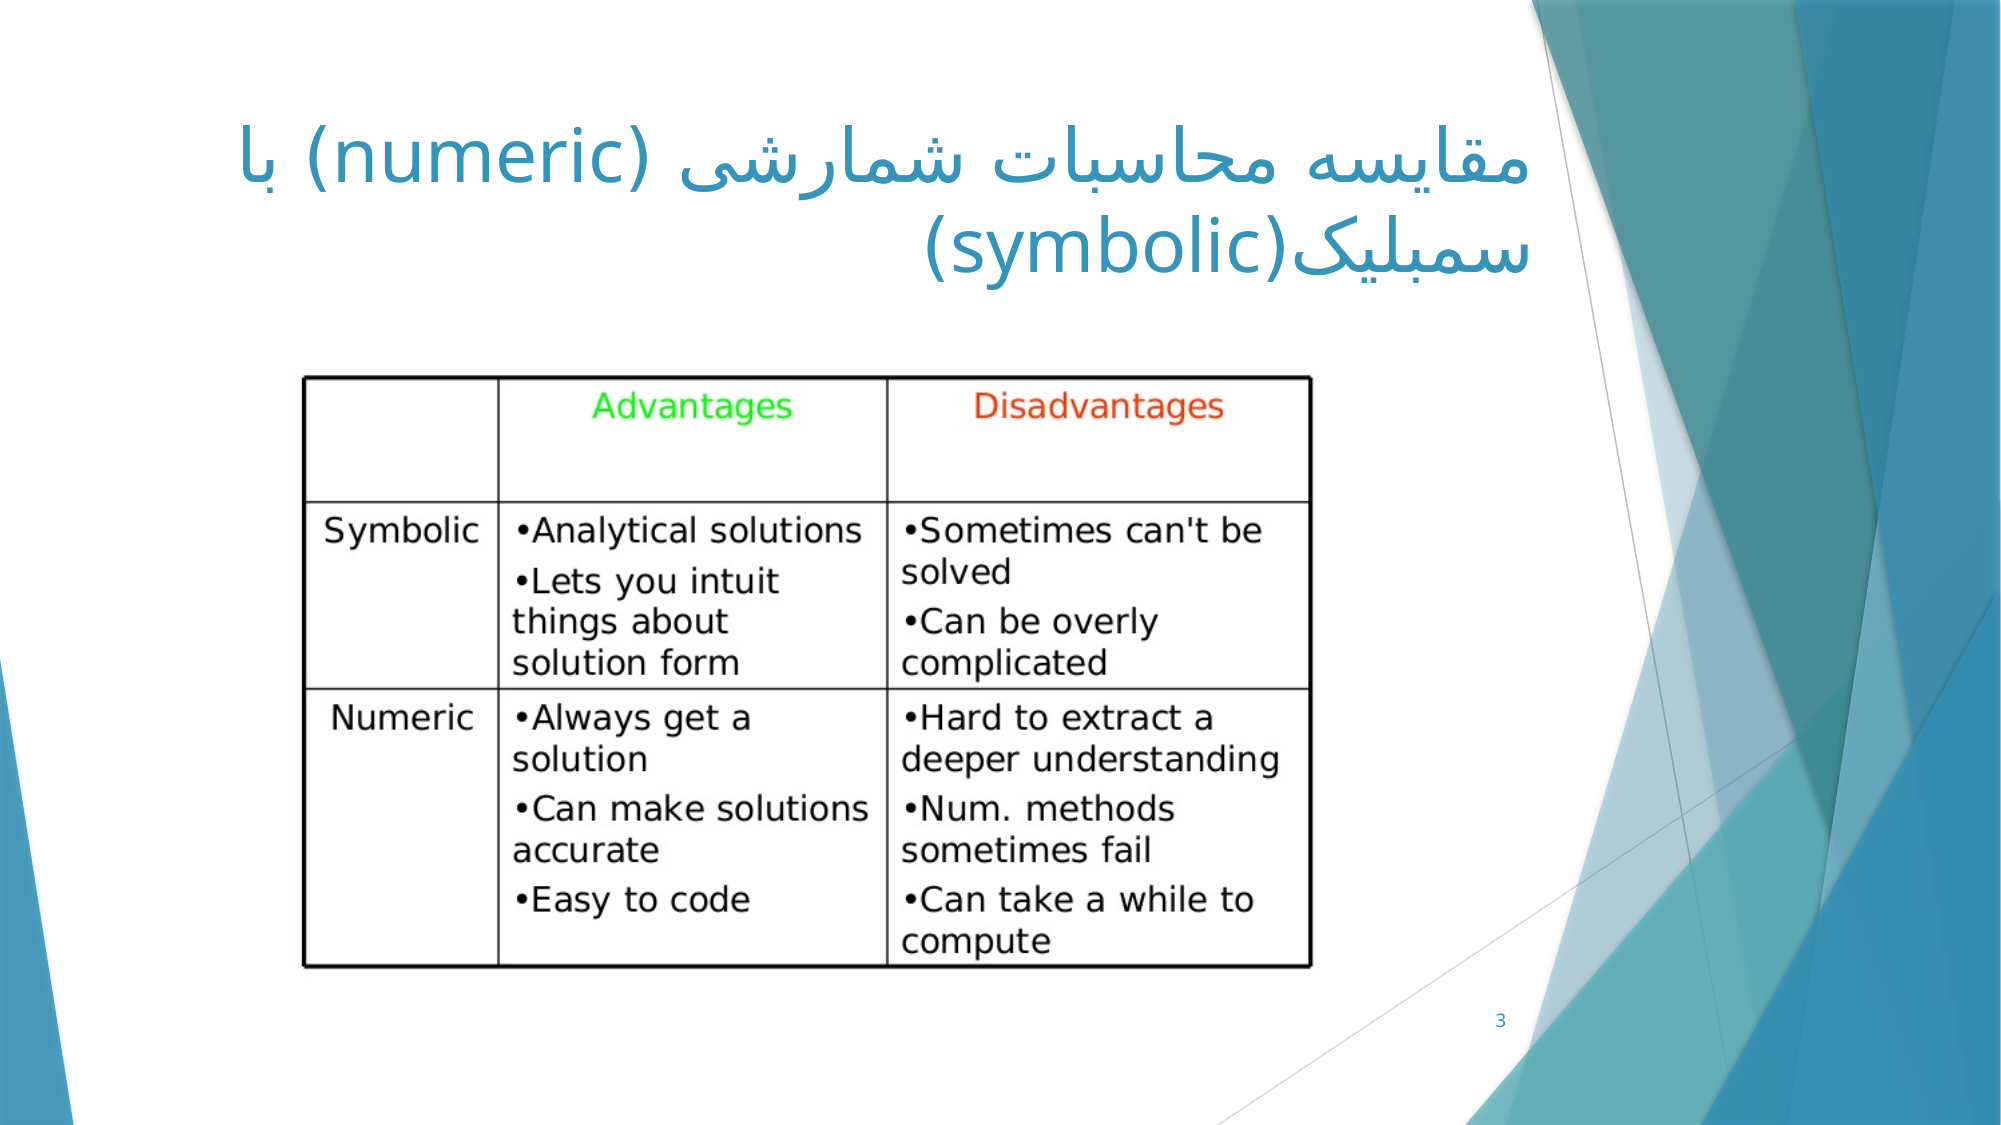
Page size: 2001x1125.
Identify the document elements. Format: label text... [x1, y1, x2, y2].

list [266, 353, 1367, 992]
title مقایسه محاسبات شمارشی (numeric) با سمبلیک(symbolic) [0, 99, 1550, 317]
slide_number 3 [1409, 991, 1522, 1051]
